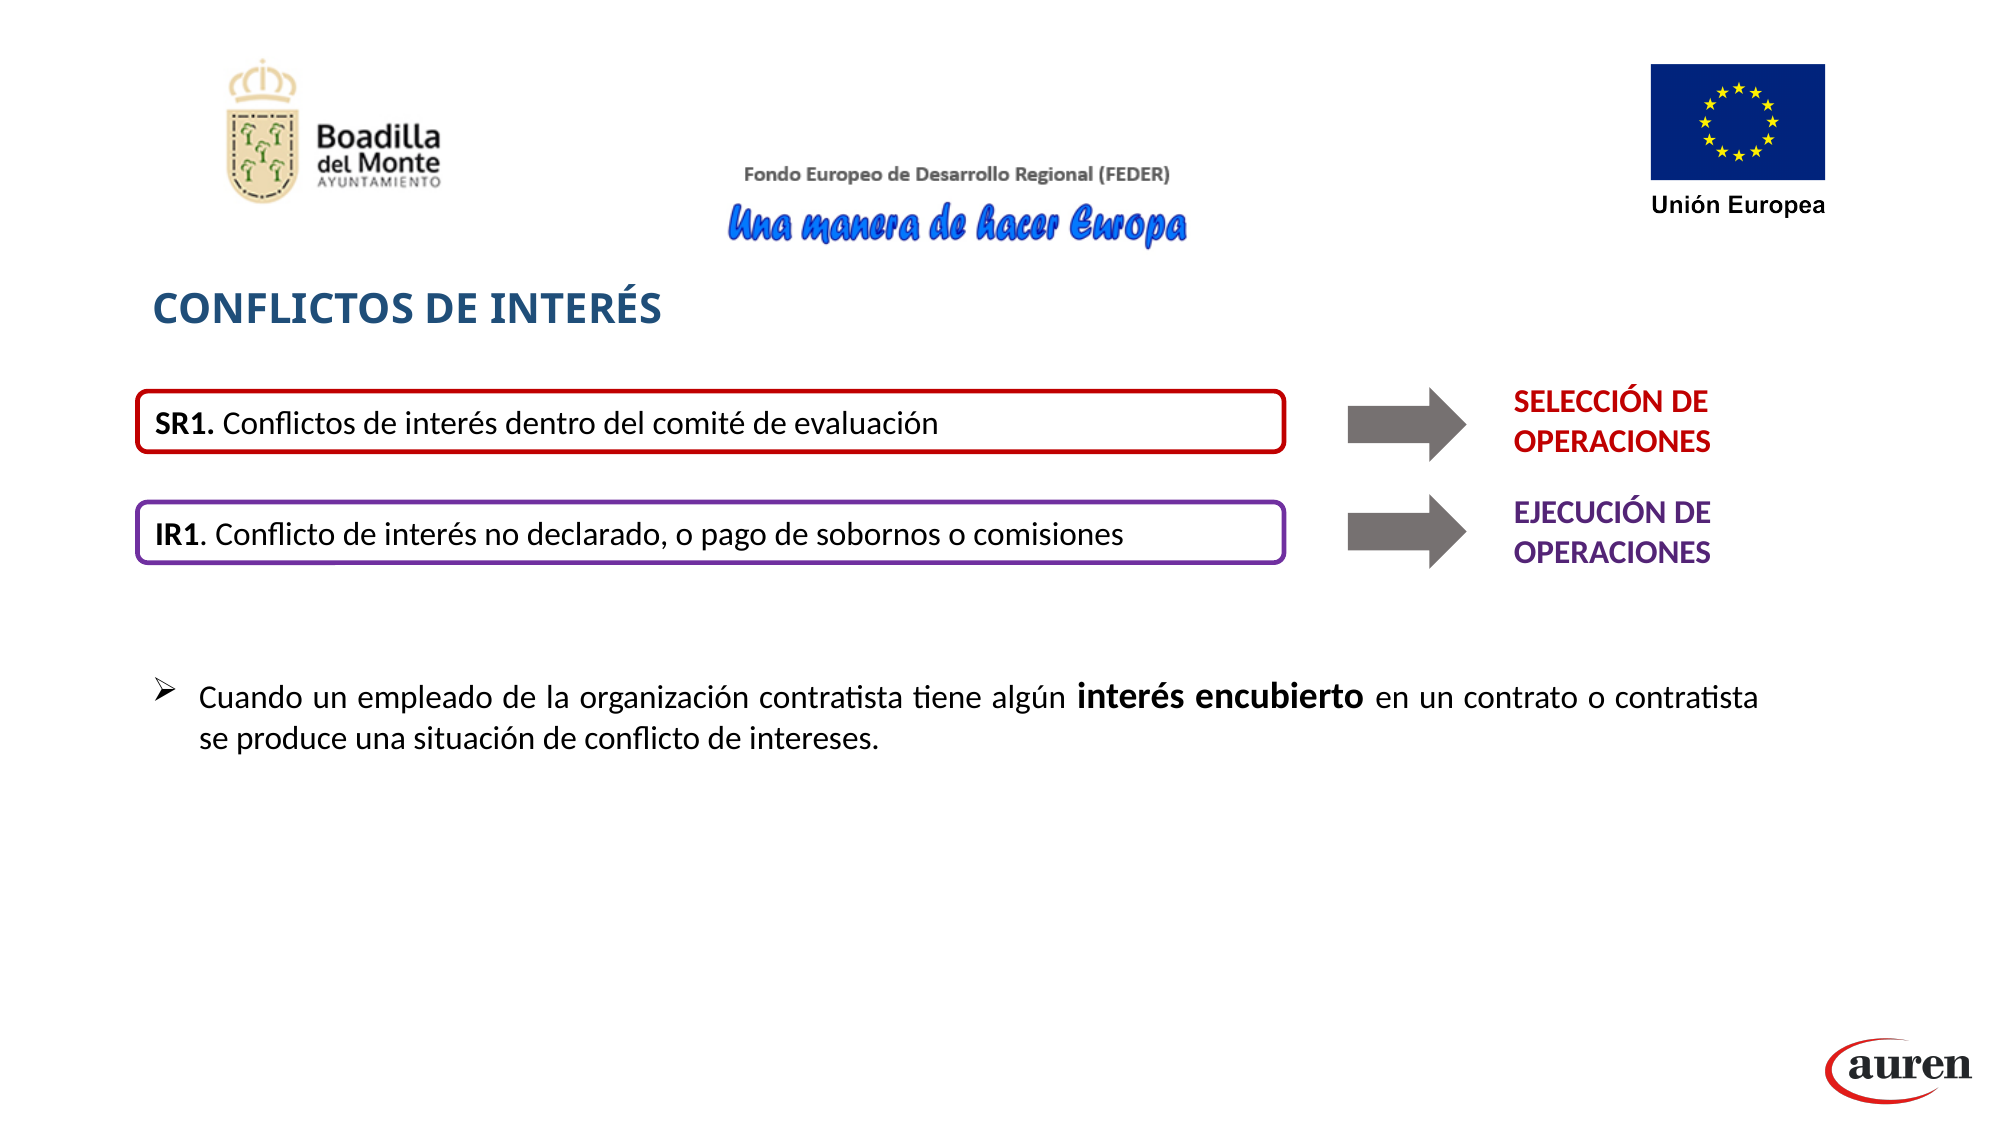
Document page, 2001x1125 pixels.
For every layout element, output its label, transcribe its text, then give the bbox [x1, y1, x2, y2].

picture [716, 154, 1196, 259]
text_box Cuando un empleado de la organización contratista tiene algún interés encubierto en un contrato o contratista se produce una situación de conflicto de intereses. [137, 663, 1775, 764]
picture [1643, 58, 1838, 224]
picture [203, 44, 460, 227]
picture [1818, 1028, 1982, 1111]
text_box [137, 371, 1921, 579]
title CONFLICTOS DE INTERÉS [137, 275, 1863, 344]
